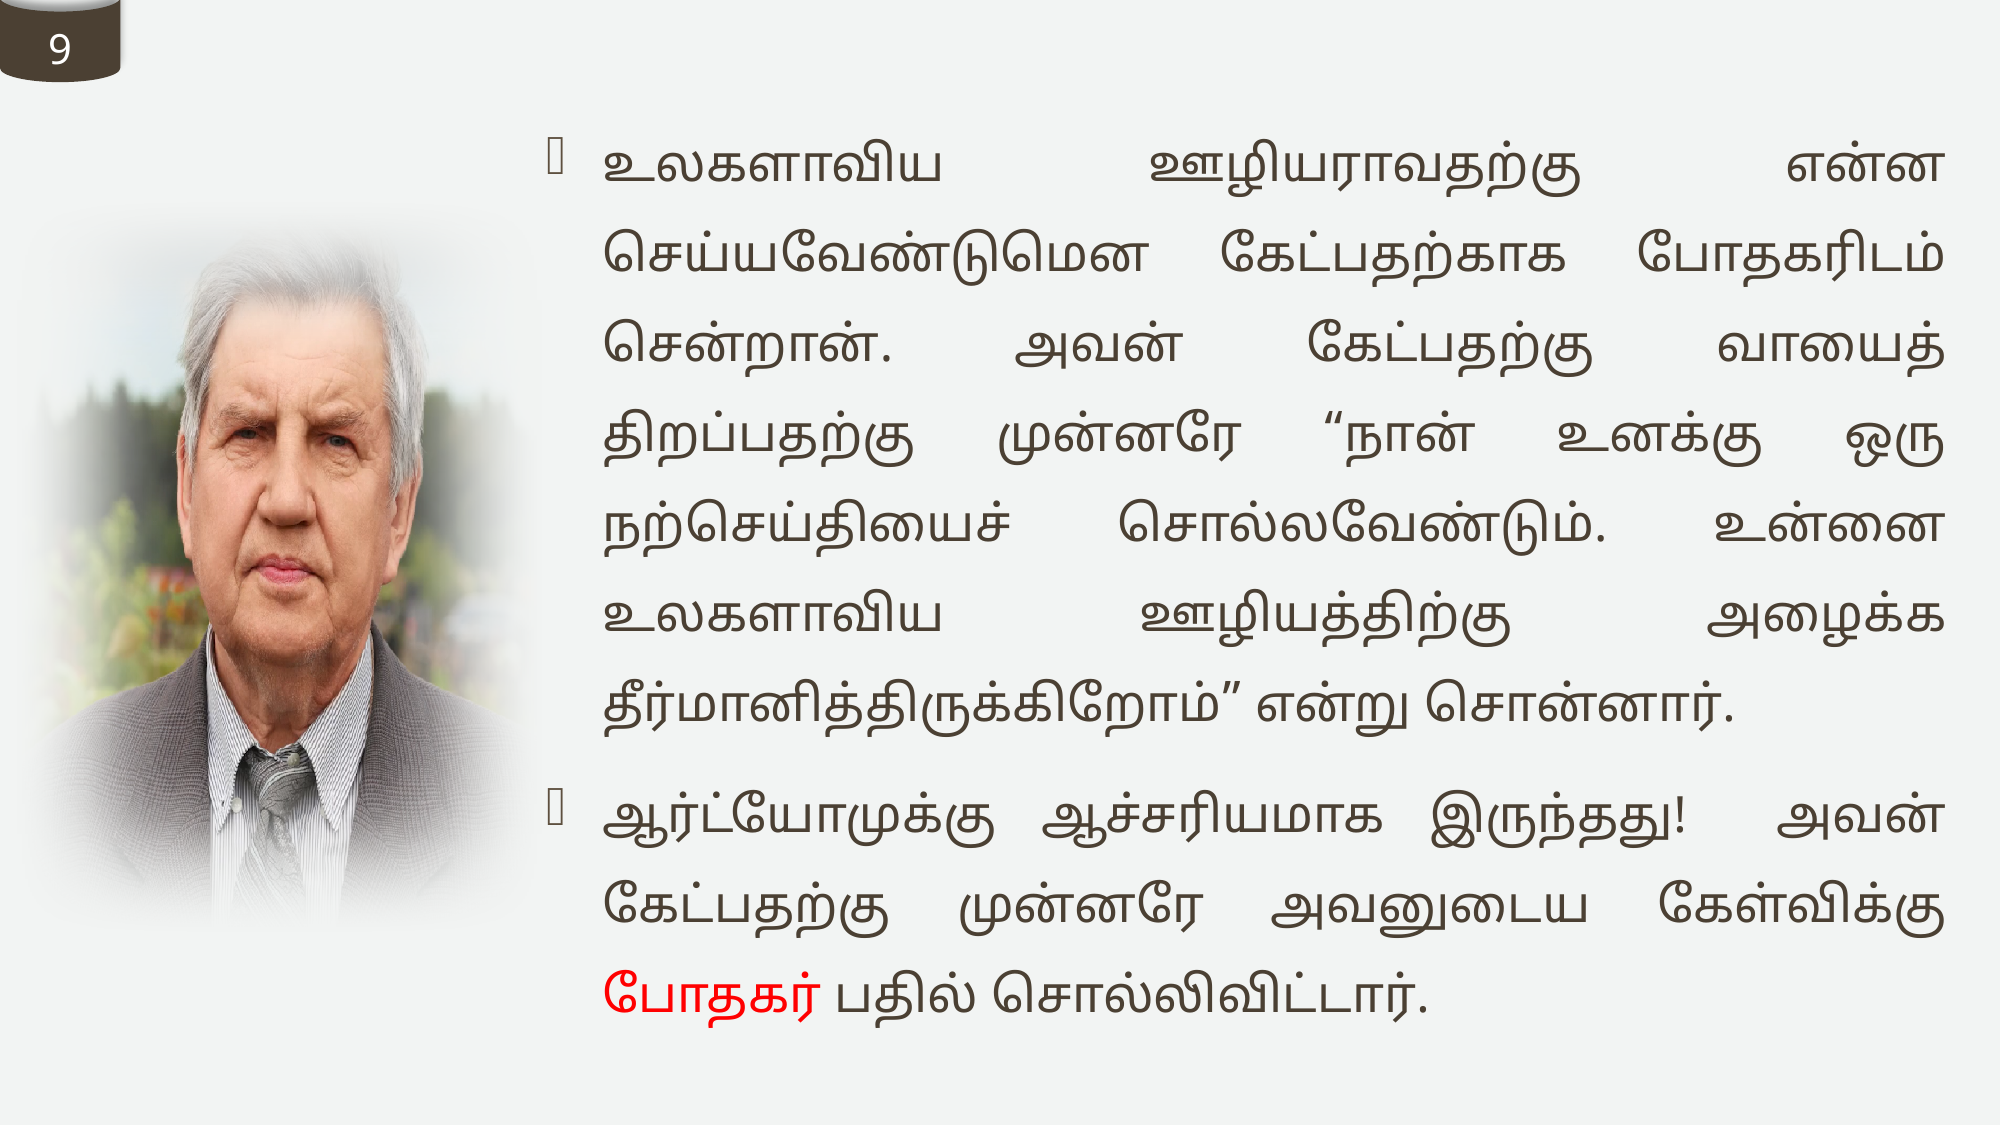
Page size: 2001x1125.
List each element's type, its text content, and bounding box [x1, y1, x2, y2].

text_box உலகளாவிய ஊழியராவதற்கு என்ன செய்யவேண்டுமென கேட்பதற்காக போதகரிடம் சென்றான். அவன் கேட்பதற்கு வாயைத் திறப்பதற்கு முன்னரே “நான் உனக்கு ஒரு நற்செய்தியைச் சொல்லவேண்டும். உன்னை உலகளாவிய ஊழியத்திற்கு அழைக்க தீர்மானித்திருக்கிறோம்” என்று சொன்னார். ஆர்ட்யோமுக்கு ஆச்சரியமாக இருந்தது! அவன் கேட்பதற்கு முன்னரே அவனுடைய கேள்விக்கு போதகர் பதில் சொல்லிவிட்டார். [531, 93, 1962, 1030]
text_box 9 [0, 0, 122, 84]
picture [11, 196, 547, 938]
